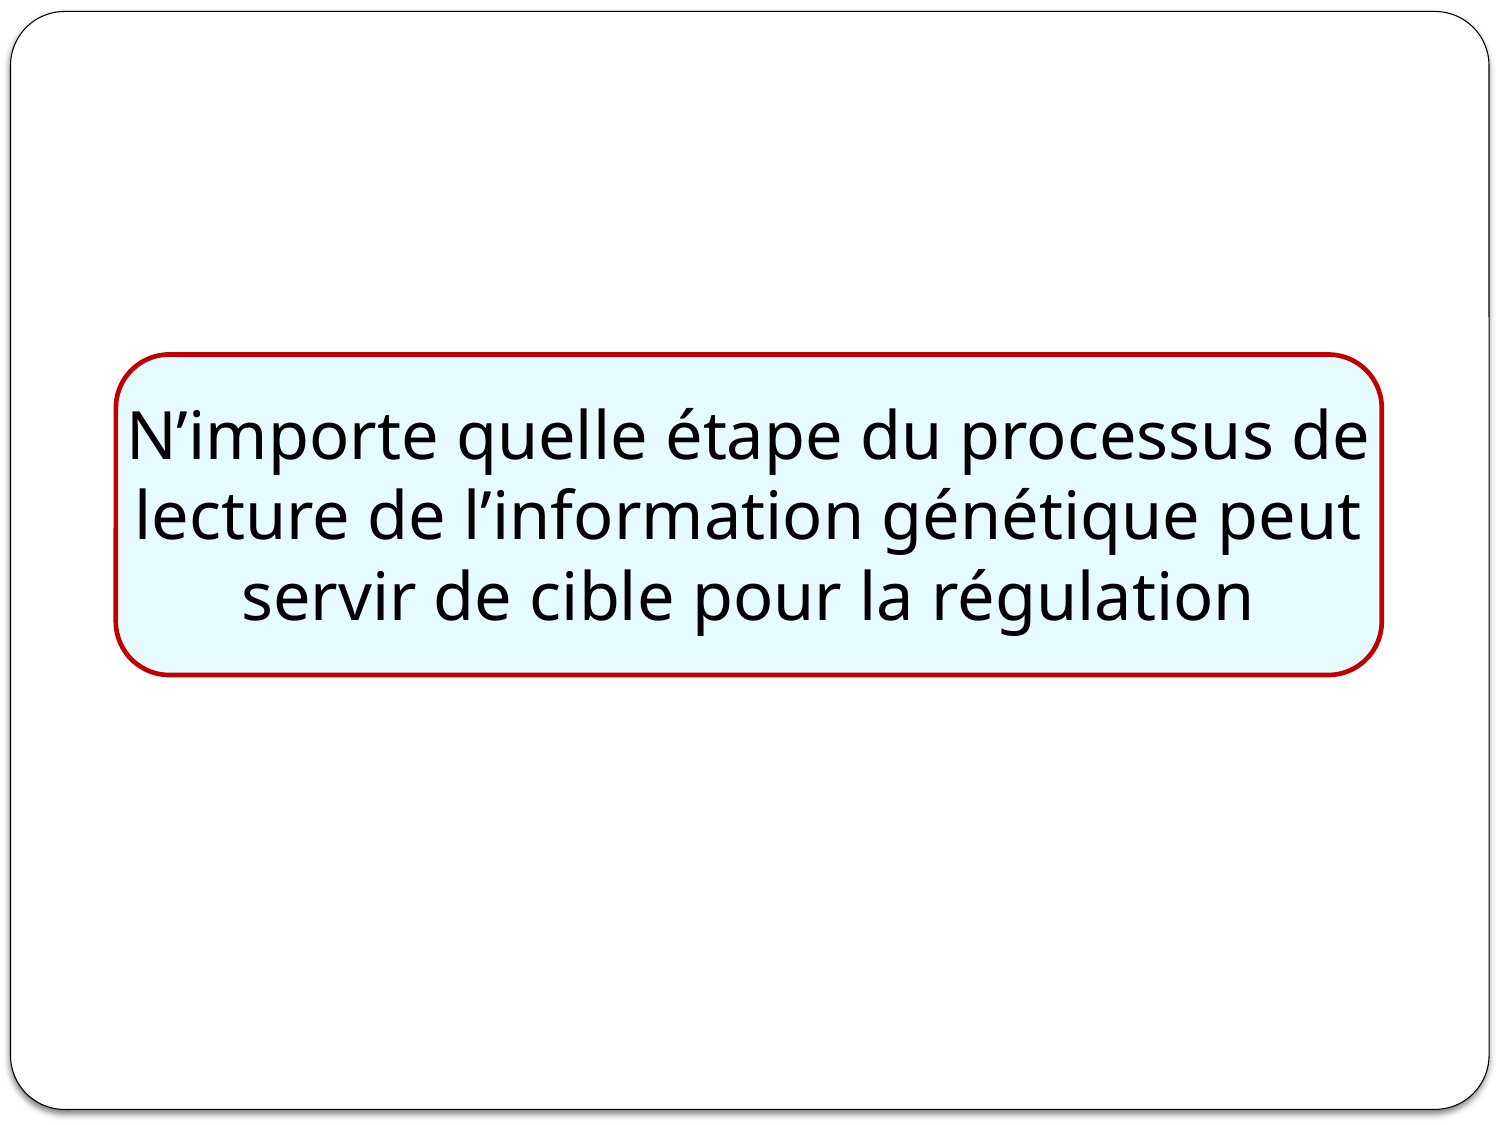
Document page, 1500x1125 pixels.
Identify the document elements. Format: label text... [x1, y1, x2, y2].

text_box [118, 641, 1380, 677]
text_box [119, 353, 1378, 385]
text_box N’importe quelle étape du processus de lecture de l’information génétique peut servir de cible pour la régulation [97, 385, 1400, 641]
